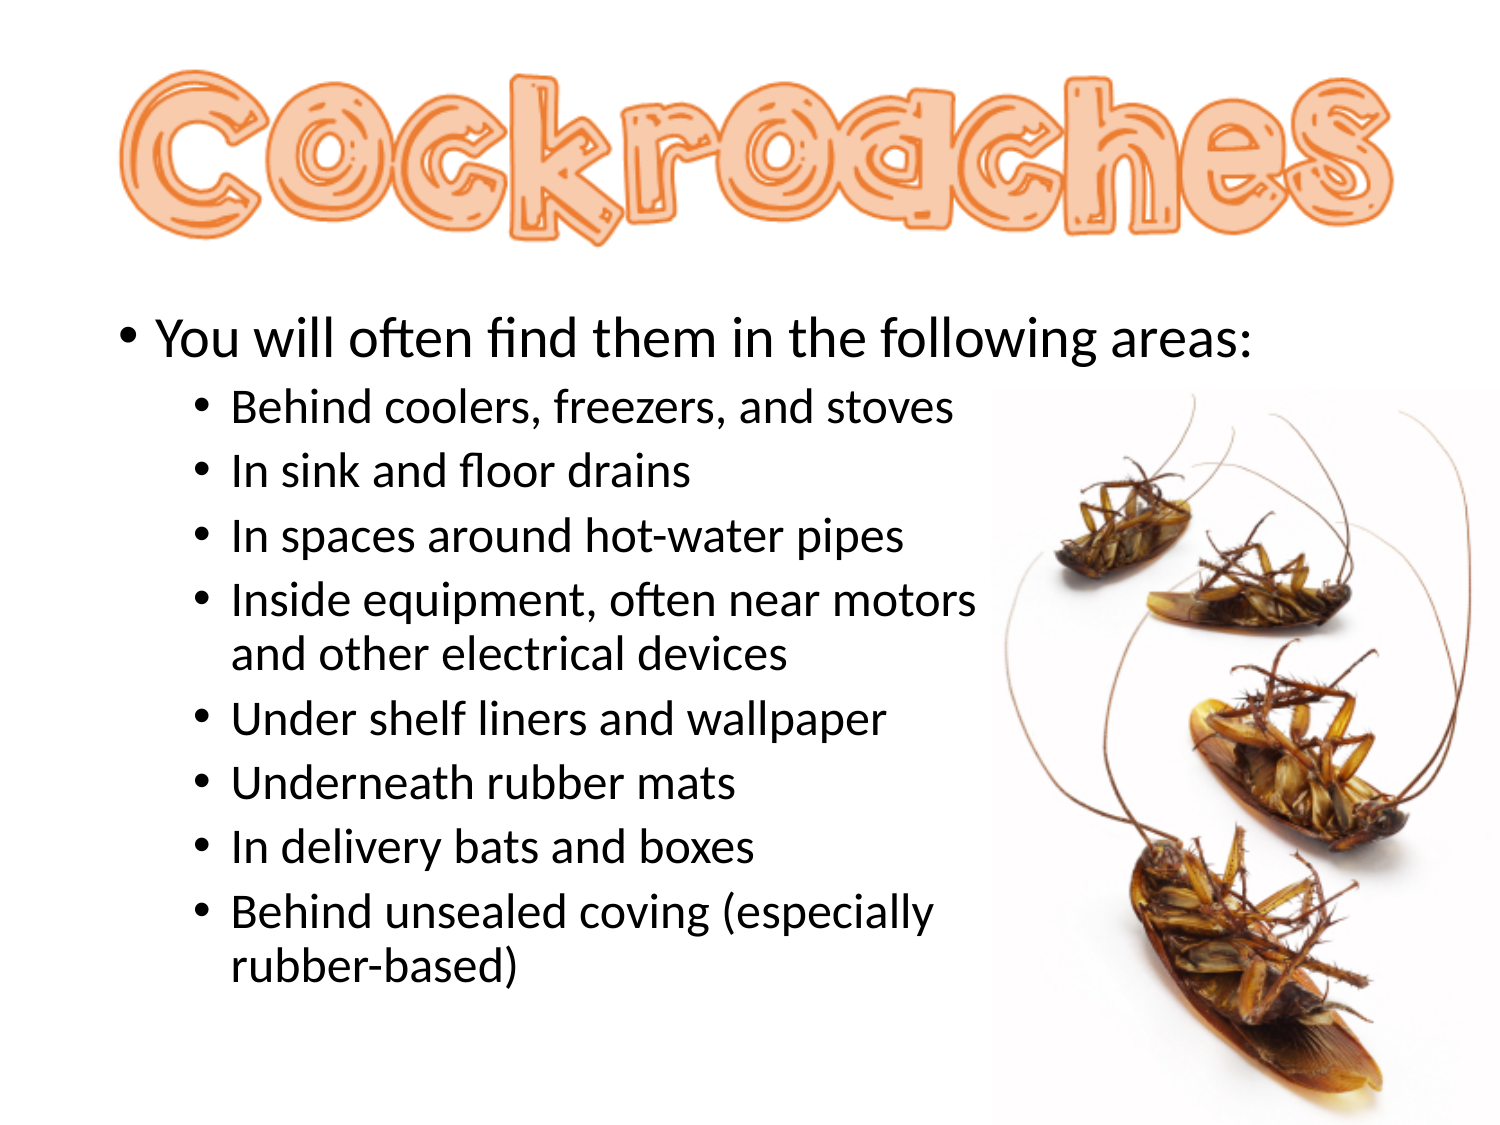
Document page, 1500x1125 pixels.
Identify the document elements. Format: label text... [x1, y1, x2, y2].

picture [991, 389, 1500, 1125]
picture [95, 45, 1402, 251]
list You will often find them in the following areas: Behind coolers, freezers, and stoves In sink and floor drains In spaces around hot-water pipes Inside equipment, often near motors and other electrical devices Under shelf liners and wallpaper Underneath rubber mats In delivery bats and boxes Behind unsealed coving (especially rubber-based) [103, 299, 1397, 1014]
